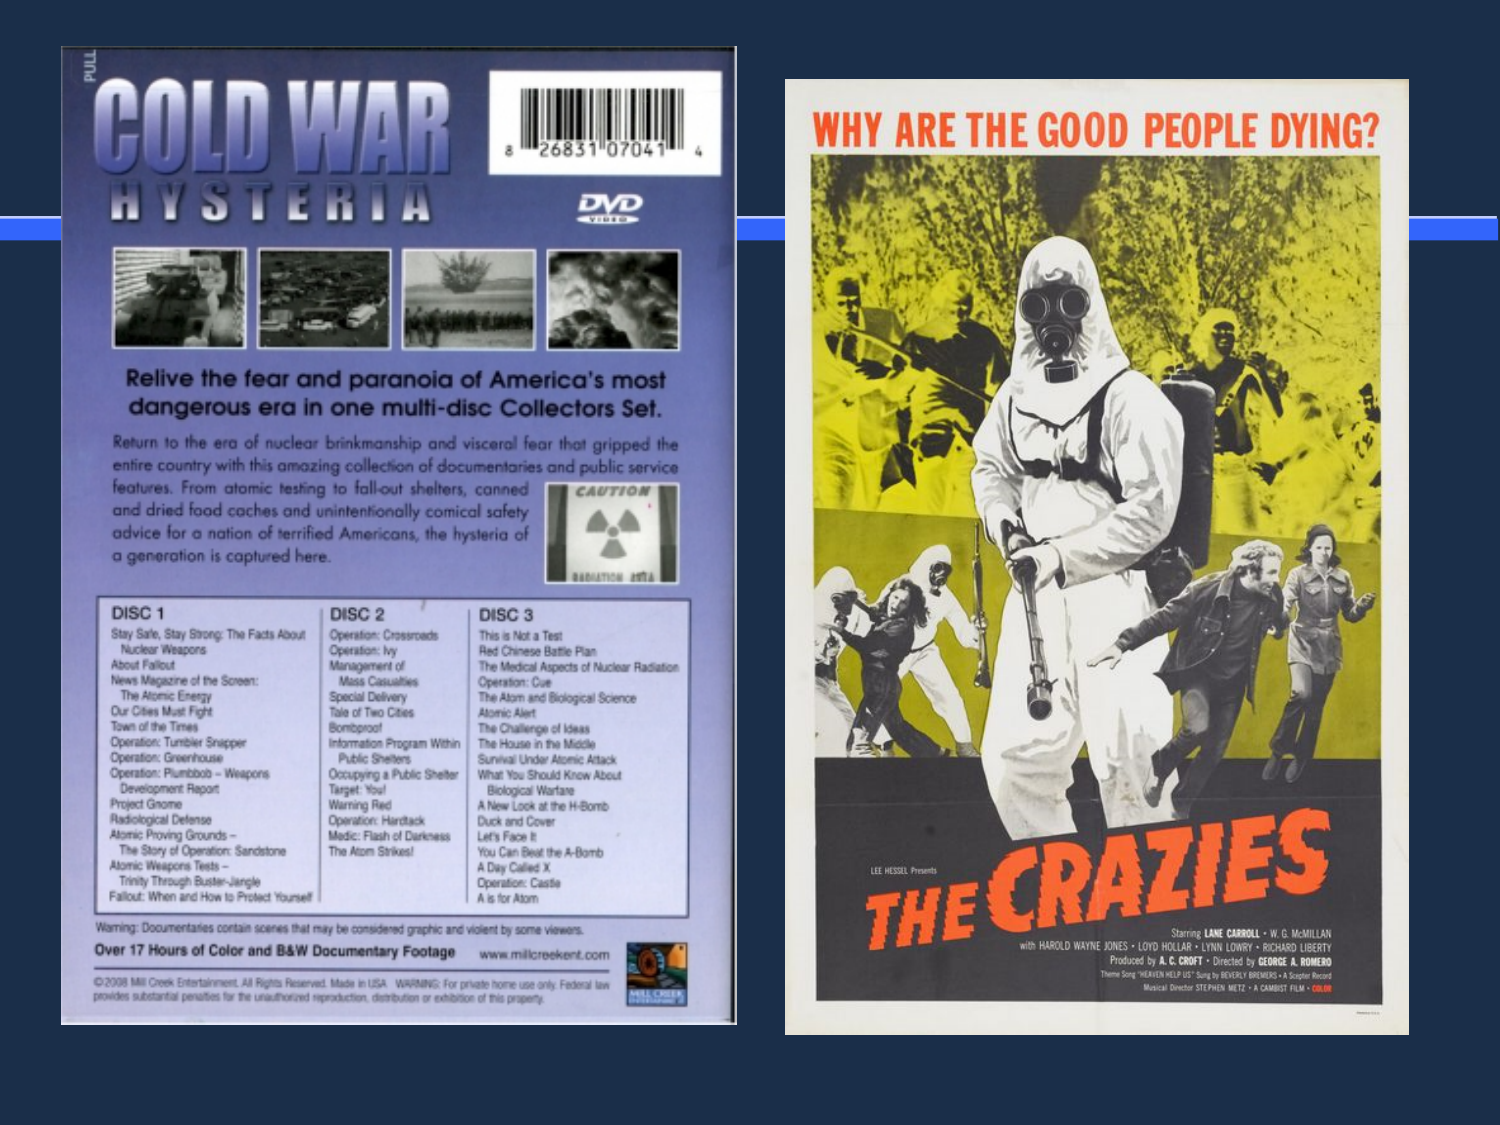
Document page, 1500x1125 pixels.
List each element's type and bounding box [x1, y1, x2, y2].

picture [0, 0, 1500, 1125]
list [61, 46, 737, 1025]
